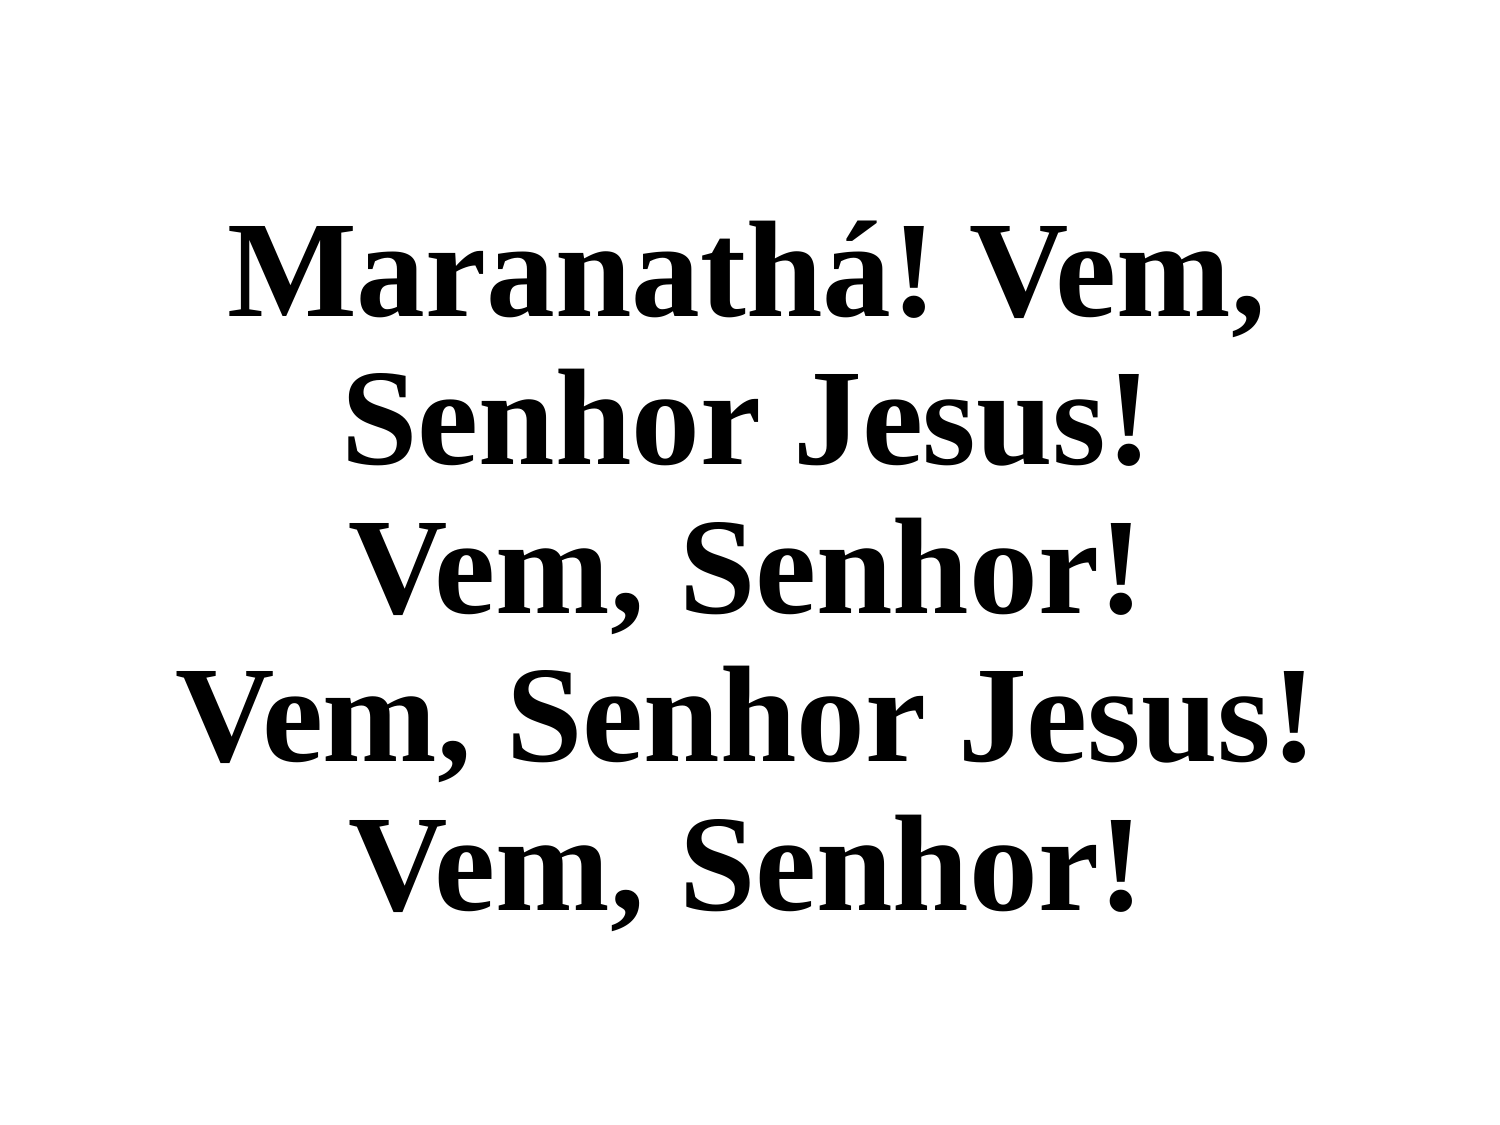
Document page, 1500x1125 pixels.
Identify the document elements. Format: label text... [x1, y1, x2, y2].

list Maranathá! Vem, Senhor Jesus! Vem, Senhor! Vem, Senhor Jesus! Vem, Senhor! [53, 57, 1440, 1080]
